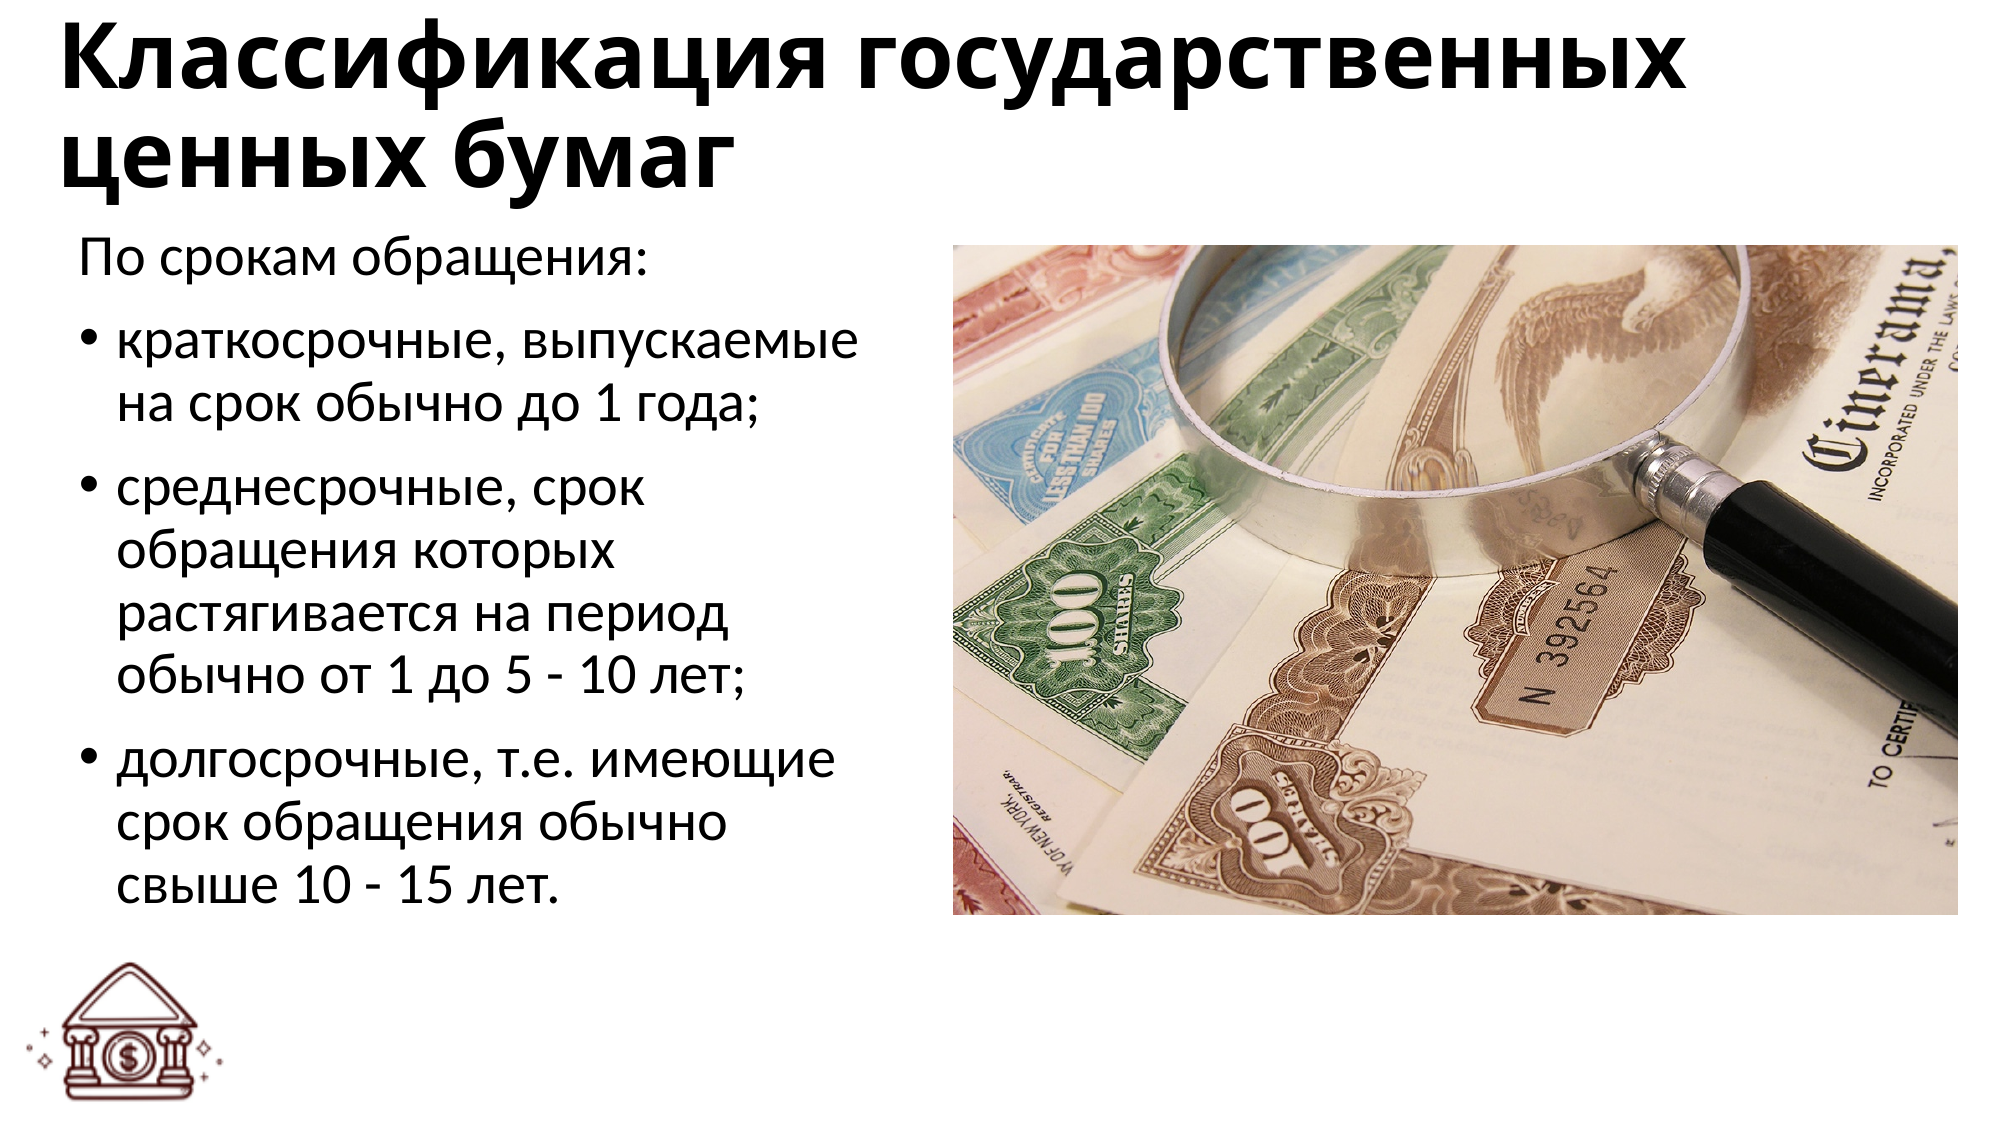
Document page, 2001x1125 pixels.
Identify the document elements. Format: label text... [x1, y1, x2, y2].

picture [18, 950, 255, 1125]
picture [953, 245, 1958, 915]
list По срокам обращения: краткосрочные, выпускаемые на срок обычно до 1 года; среднесрочные, срок обращения которых растягивается на период обычно от 1 до 5 - 10 лет; долгосрочные, т.е. имеющие срок обращения обычно свыше 10 - 15 лет. [63, 217, 908, 1090]
title Классификация государственных ценных бумаг [42, 0, 1958, 218]
